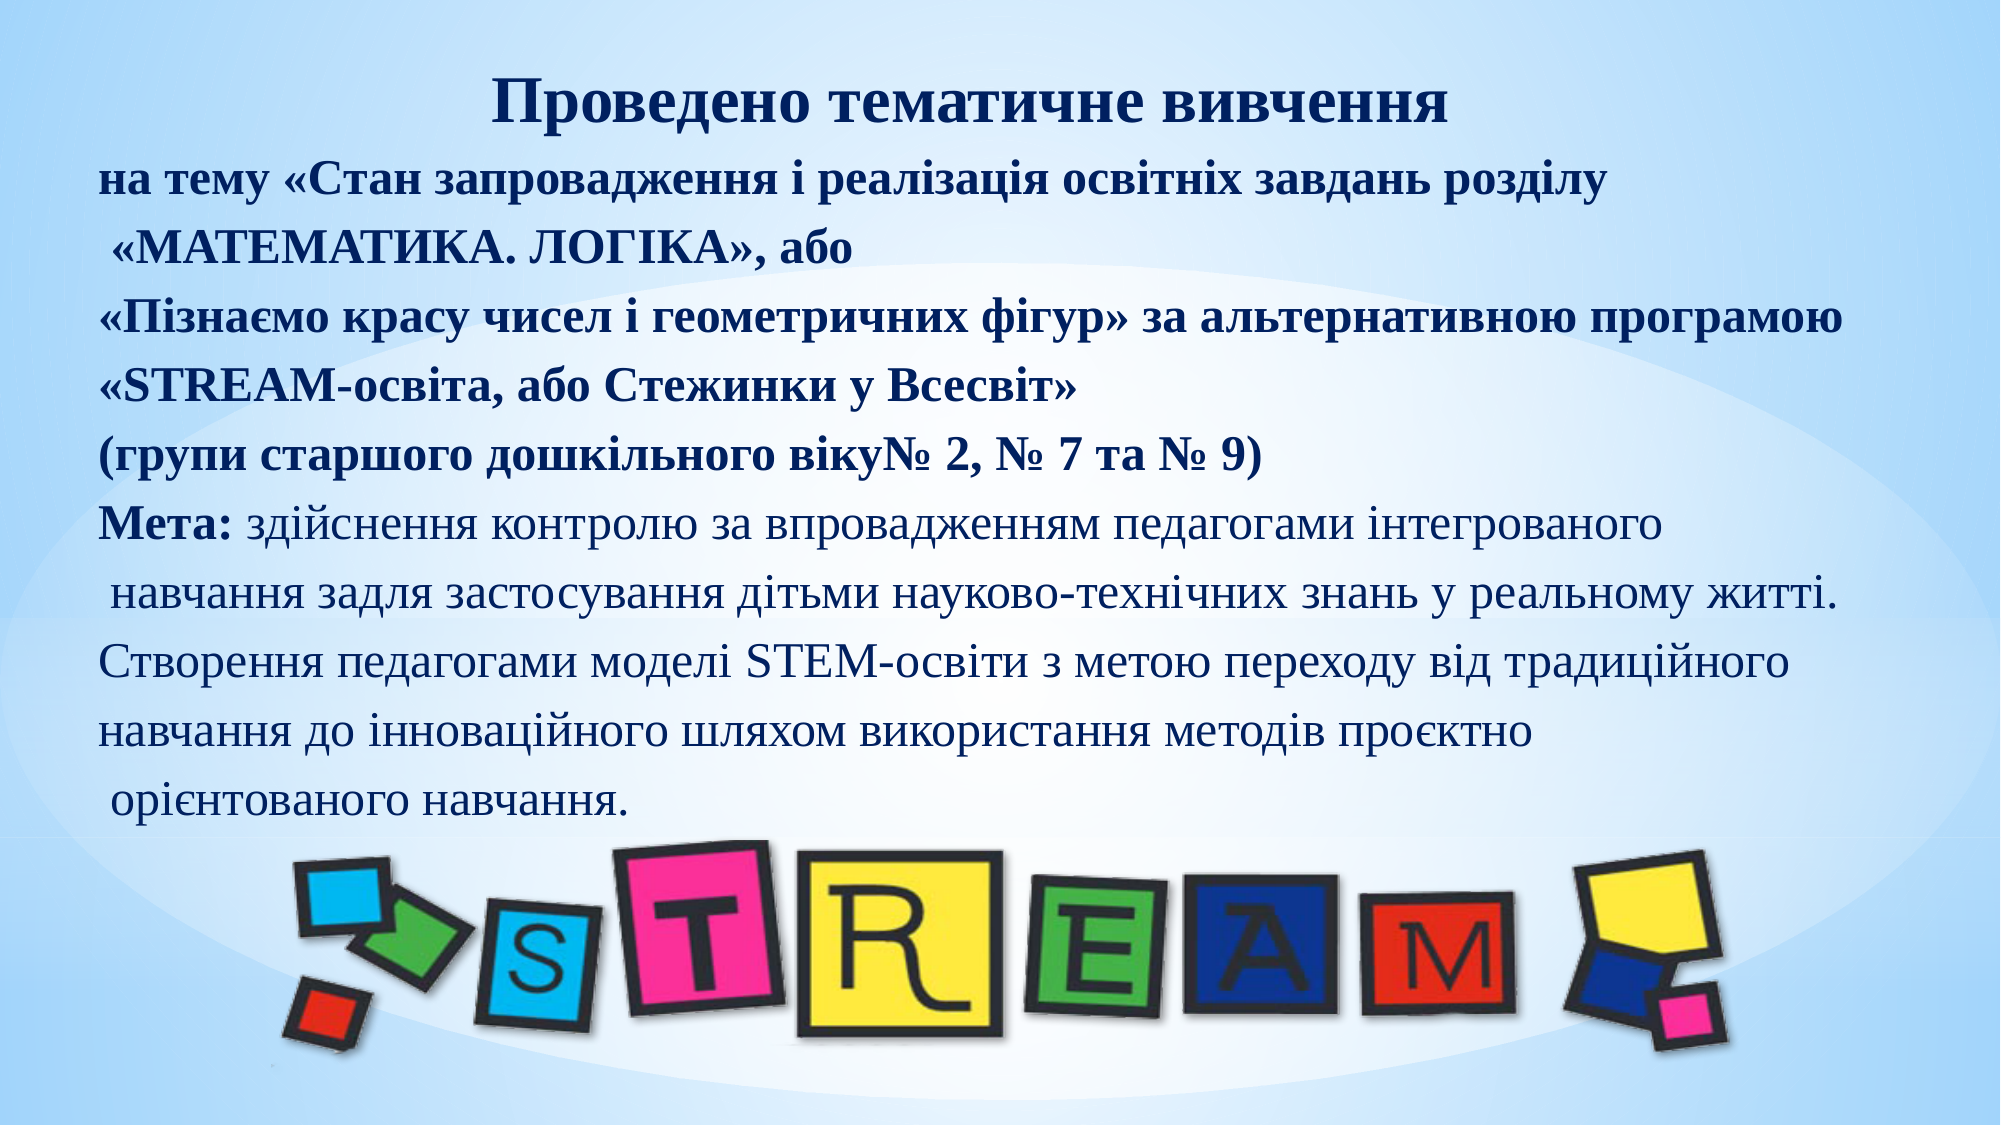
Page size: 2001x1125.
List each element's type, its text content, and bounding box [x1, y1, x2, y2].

text_box Проведено тематичне вивчення на тему «Стан запровадження і реалізація освітніх завдань розділу «МАТЕМАТИКА. ЛОГІКА», або «Пізнаємо красу чисел і геометричних фігур» за альтернативною програмою «STREAM-освіта, або Стежинки у Всесвіт» (групи старшого дошкільного віку№ 2, № 7 та № 9) Мета: здійснення контролю за впровадженням педагогами інтегрованого навчання задля застосування дітьми науково-технічних знань у реальному житті. Створення педагогами моделі STEM-освіти з метою переходу від традиційного навчання до інноваційного шляхом використання методів проєктно орієнтованого навчання. [83, 36, 1872, 833]
picture [265, 840, 1733, 1068]
